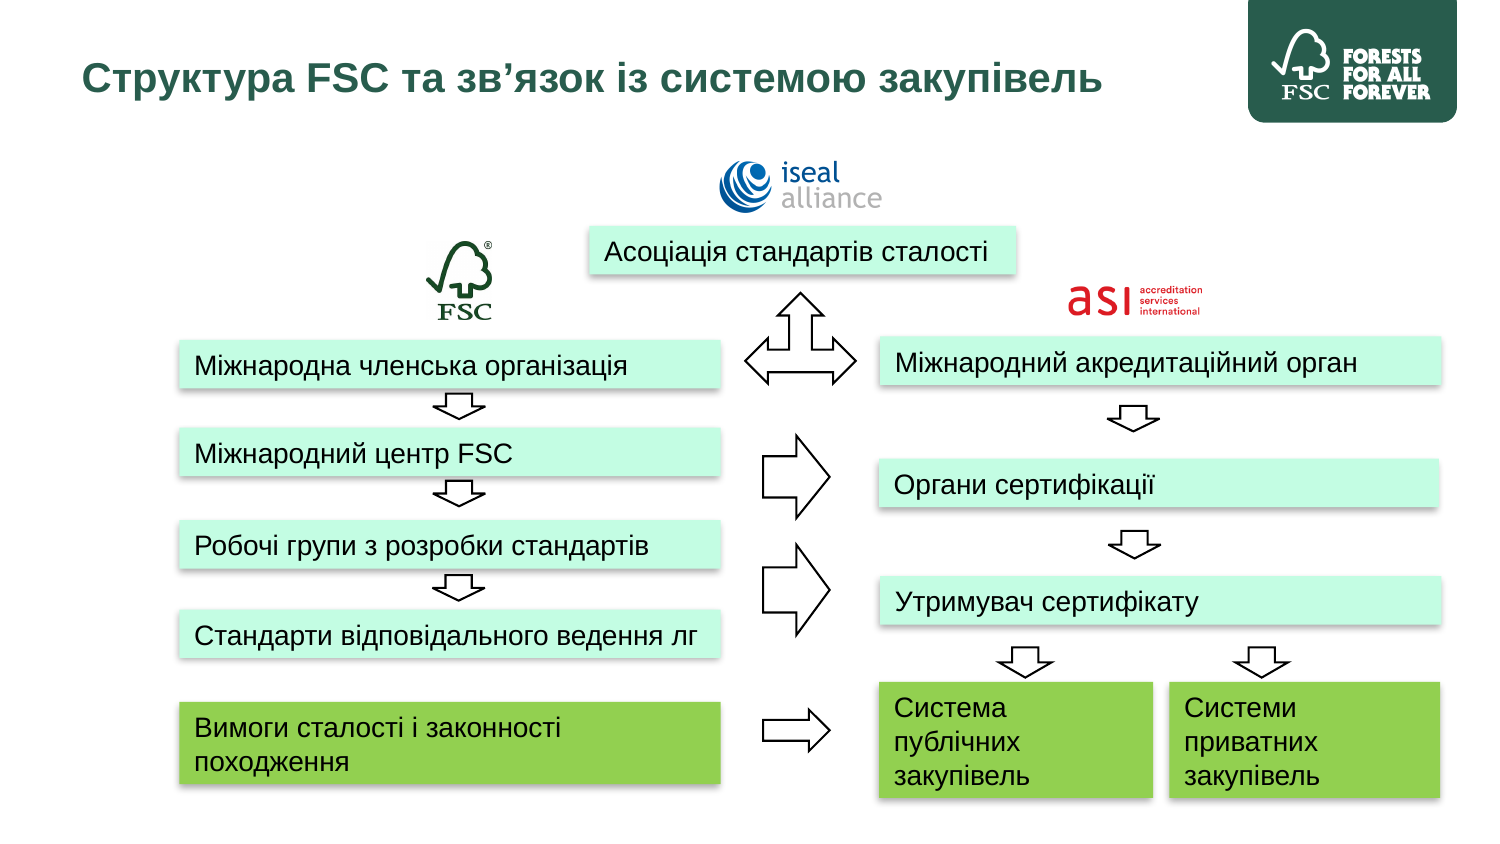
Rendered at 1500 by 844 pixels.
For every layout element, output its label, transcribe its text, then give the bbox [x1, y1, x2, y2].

text_box Вимоги сталості і законності походження [179, 701, 721, 785]
picture [1248, 0, 1457, 123]
text_box [432, 392, 486, 421]
text_box Органи сертифікації [879, 458, 1439, 508]
text_box Робочі групи з розробки стандартів [179, 520, 721, 569]
text_box [432, 479, 486, 508]
text_box [431, 574, 486, 602]
text_box Структура FSC та зв’язок із системою закупівель [66, 43, 1211, 109]
text_box [1231, 646, 1292, 679]
text_box Стандарти відповідального ведення лг [179, 609, 721, 658]
text_box Системи приватних закупівель [1169, 681, 1441, 798]
text_box [762, 707, 832, 754]
picture [1058, 241, 1211, 355]
text_box [995, 646, 1056, 679]
picture [426, 241, 492, 320]
text_box Асоціація стандартів сталості [589, 225, 1017, 275]
text_box [743, 291, 858, 387]
text_box Система публічних закупівель [879, 681, 1154, 798]
text_box Утримувач сертифікату [880, 576, 1442, 625]
text_box Міжнародна членська організація [179, 339, 721, 389]
text_box [762, 432, 831, 522]
text_box [762, 541, 831, 639]
text_box [1107, 529, 1162, 560]
text_box Міжнародний центр FSC [179, 427, 721, 477]
picture [716, 152, 885, 219]
text_box Міжнародний акредитаційний орган [880, 336, 1442, 385]
text_box [1106, 404, 1161, 433]
